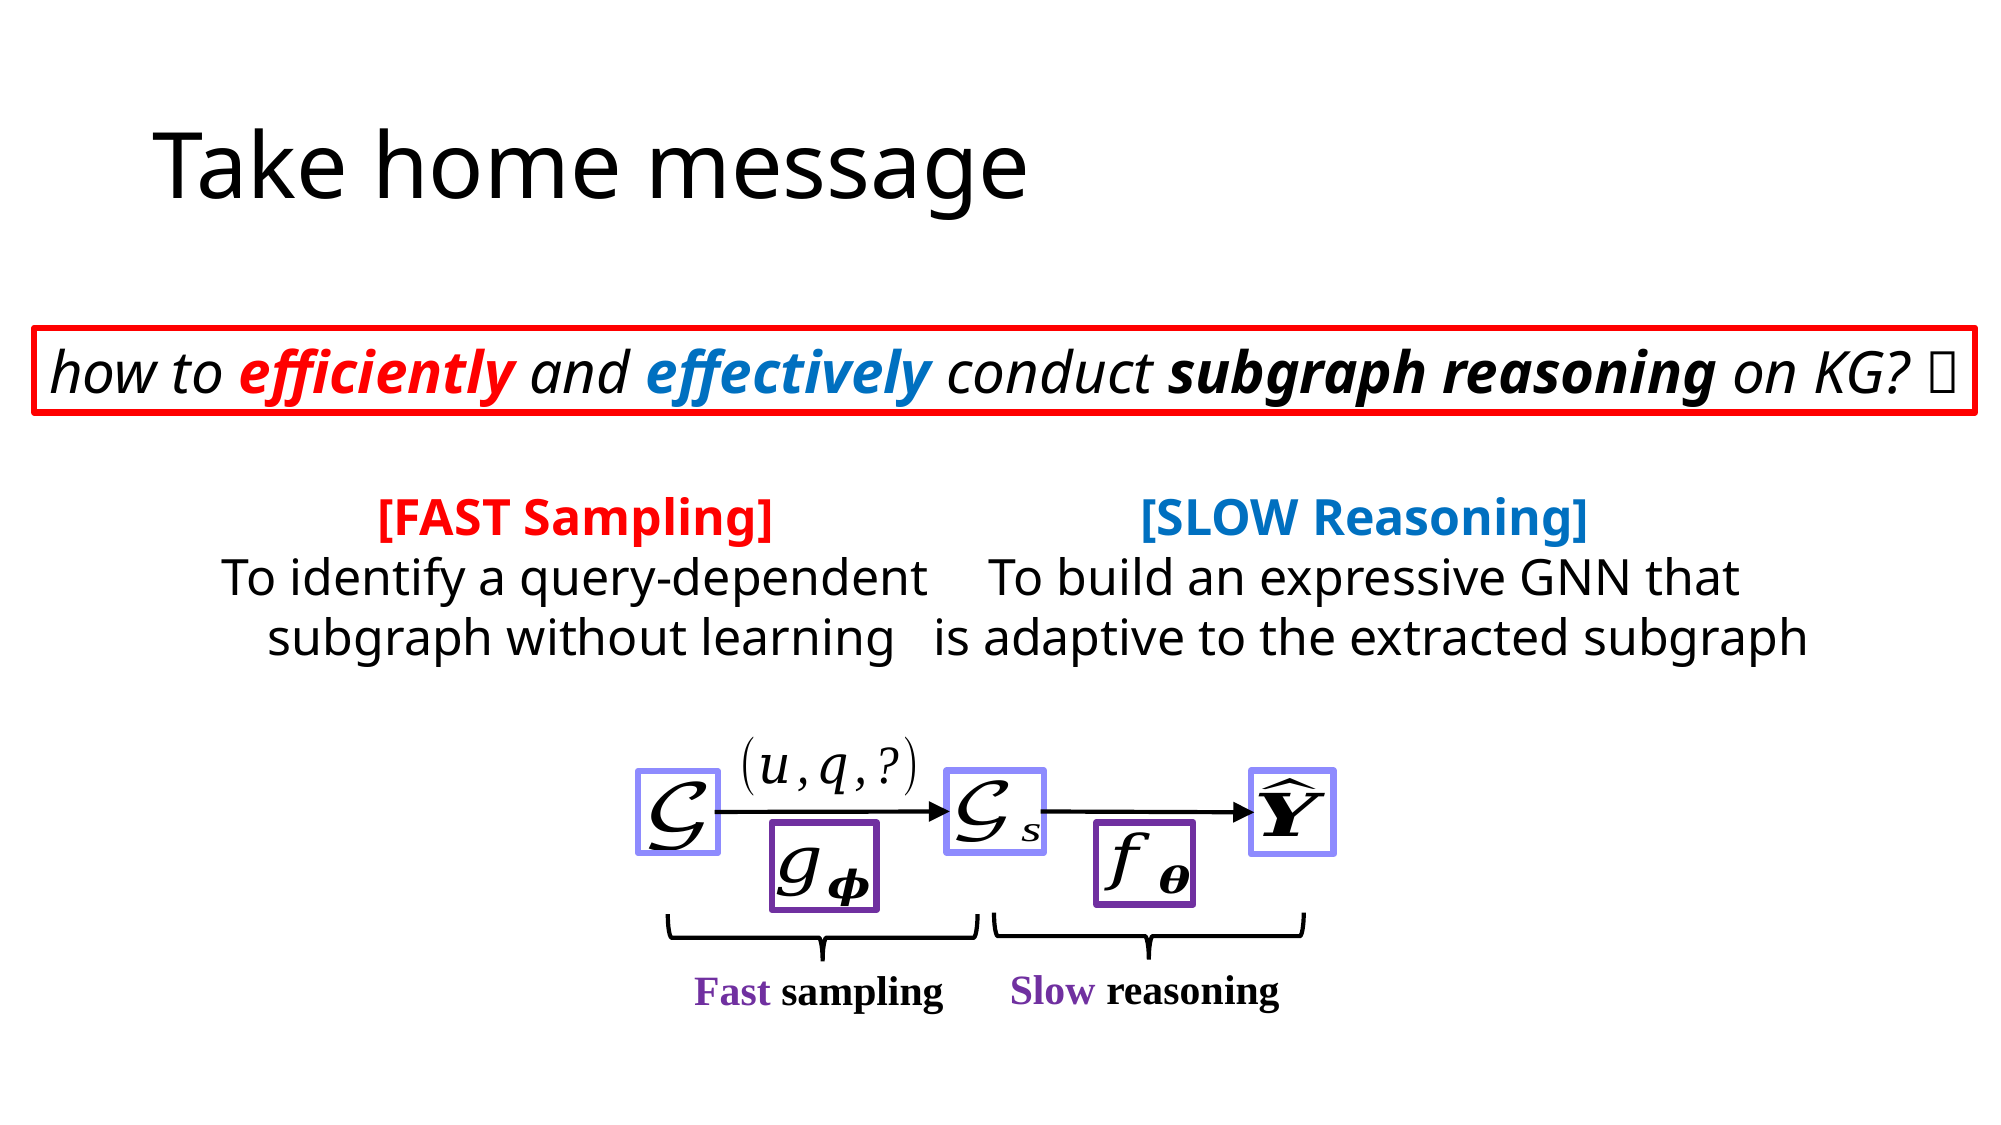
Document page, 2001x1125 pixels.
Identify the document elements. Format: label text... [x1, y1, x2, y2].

text_box Fast sampling [652, 955, 960, 1021]
text_box Slow reasoning [960, 955, 1330, 1021]
title Take home message [137, 59, 1863, 278]
text_box [993, 912, 1305, 955]
text_box how to efficiently and effectively conduct subgraph reasoning on KG? 🤔 [34, 327, 1975, 413]
text_box [667, 914, 979, 962]
text_box [SLOW Reasoning] To build an expressive GNN that is adaptive to the extracted subgraph [918, 477, 1825, 673]
text_box [FAST Sampling] To identify a query-dependent subgraph without learning [207, 477, 918, 673]
